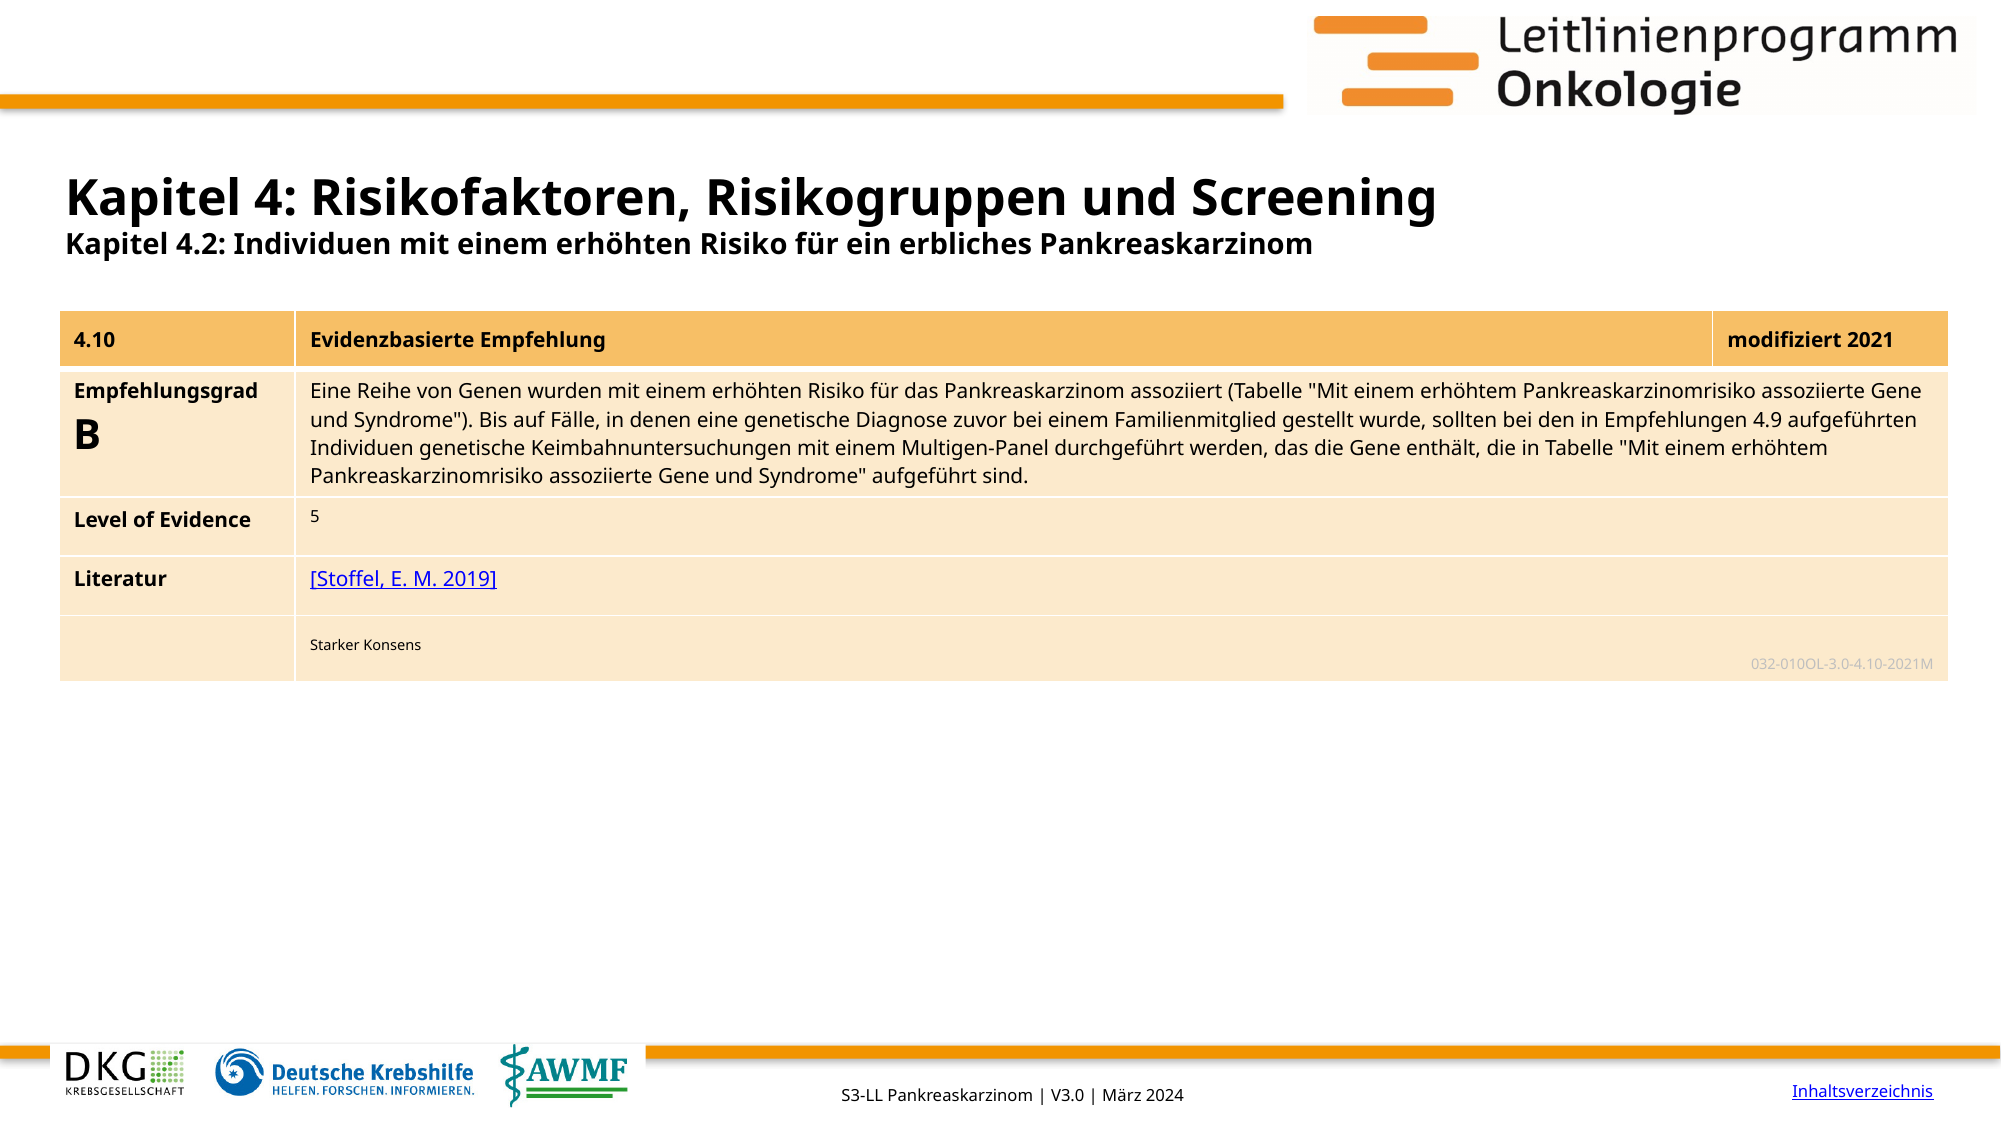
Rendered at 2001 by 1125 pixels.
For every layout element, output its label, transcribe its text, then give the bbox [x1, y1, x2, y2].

title Kapitel 4: Risikofaktoren, Risikogruppen und Screening Kapitel 4.2: Individuen mit einem erhöhten Risiko für ein erbliches Pankreaskarzinom [50, 125, 1950, 300]
table_header 4.10 [60, 311, 294, 366]
text_box S3-LL Pankreaskarzinom | V3.0 | März 2024 [826, 1065, 1654, 1125]
table_cell Literatur [60, 557, 294, 615]
table_cell Eine Reihe von Genen wurden mit einem erhöhten Risiko für das Pankreaskarzinom assoziiert (Tabelle "Mit einem erhöhtem Pankreaskarzinomrisiko assoziierte Gene und Syndrome"). Bis auf Fälle, in denen eine genetische Diagnose zuvor bei einem Familienmitglied gestellt wurde, sollten bei den in Empfehlungen 4.9 aufgeführten Individuen genetische Keimbahnuntersuchungen mit einem Multigen-Panel durchgeführt werden, das die Gene enthält, die in Tabelle "Mit einem erhöhtem Pankreaskarzinomrisiko assoziierte Gene und Syndrome" aufgeführt sind. [296, 372, 1948, 496]
table_header Evidenzbasierte Empfehlung [296, 311, 1712, 366]
picture [1307, 16, 1977, 115]
table_cell [60, 616, 294, 681]
table_header modifiziert 2021 [1713, 311, 1948, 366]
text_box Inhaltsverzeichnis [1777, 1073, 1949, 1112]
table_cell Starker Konsens 032-010OL-3.0-4.10-2021M [296, 616, 1948, 681]
table_cell 5 [296, 498, 1948, 555]
table_cell Empfehlungsgrad B [60, 372, 294, 496]
table_cell [Stoffel, E. M. 2019] [296, 557, 1948, 615]
table_cell Level of Evidence [60, 498, 294, 555]
picture [50, 1044, 646, 1108]
